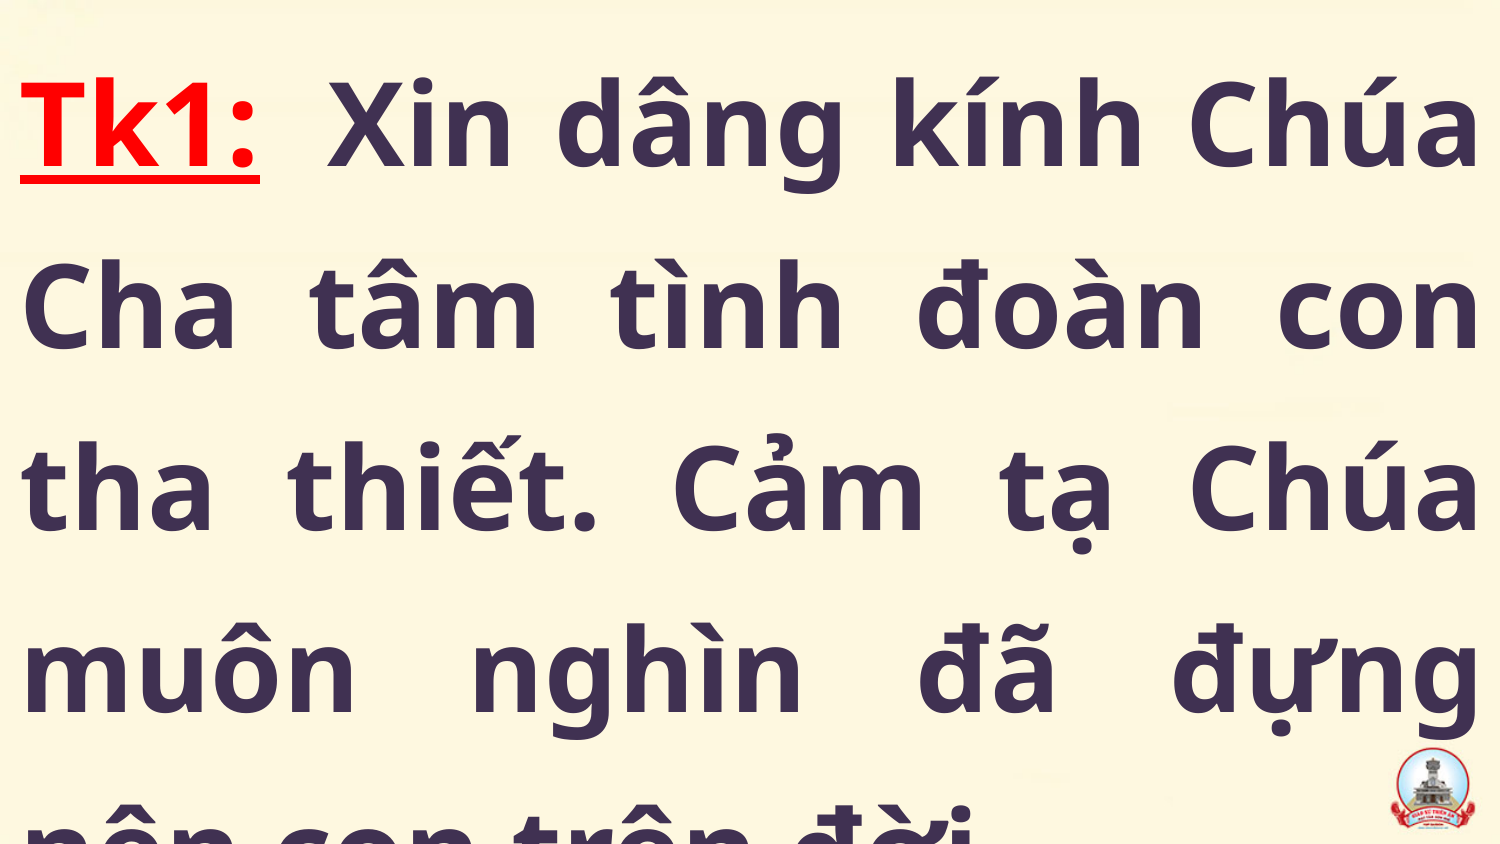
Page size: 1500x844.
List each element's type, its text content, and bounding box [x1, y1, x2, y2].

list Tk1: Xin dâng kính Chúa Cha tâm tình đoàn con tha thiết. Cảm tạ Chúa muôn nghìn đã đựng nên con trên đời. [0, 0, 1500, 844]
